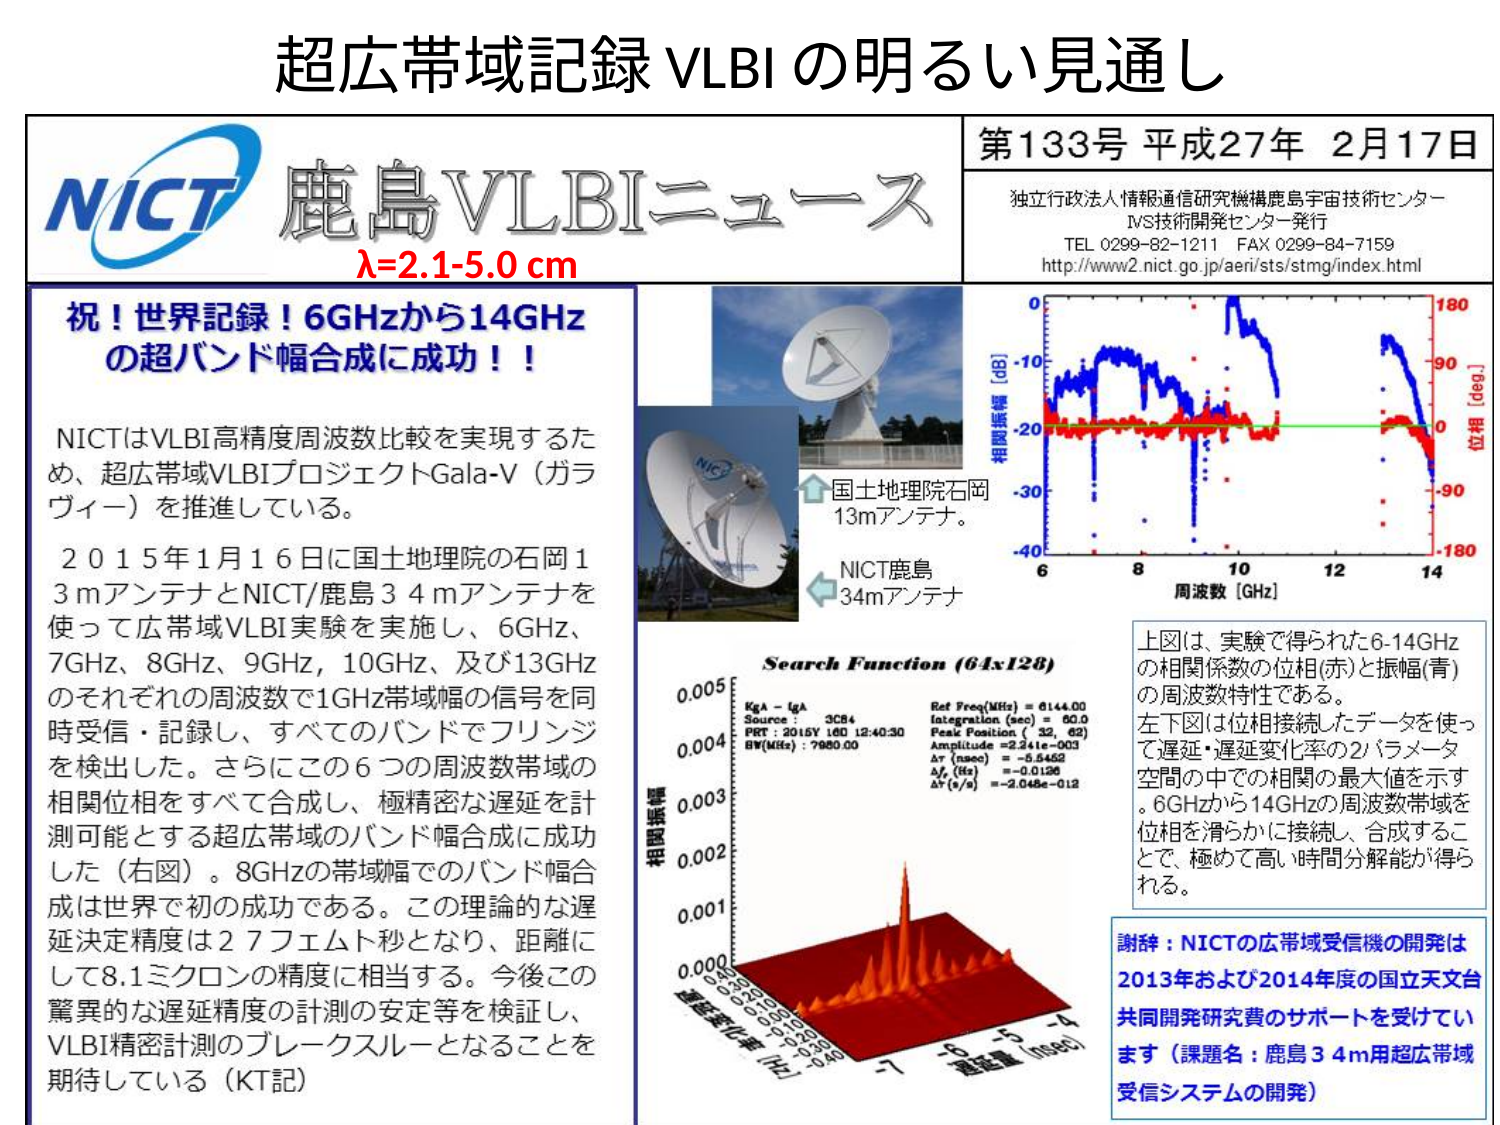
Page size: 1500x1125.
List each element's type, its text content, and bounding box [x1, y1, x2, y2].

title 超広帯域記録VLBIの明るい見通し [32, 17, 1474, 110]
picture [25, 113, 1494, 1125]
